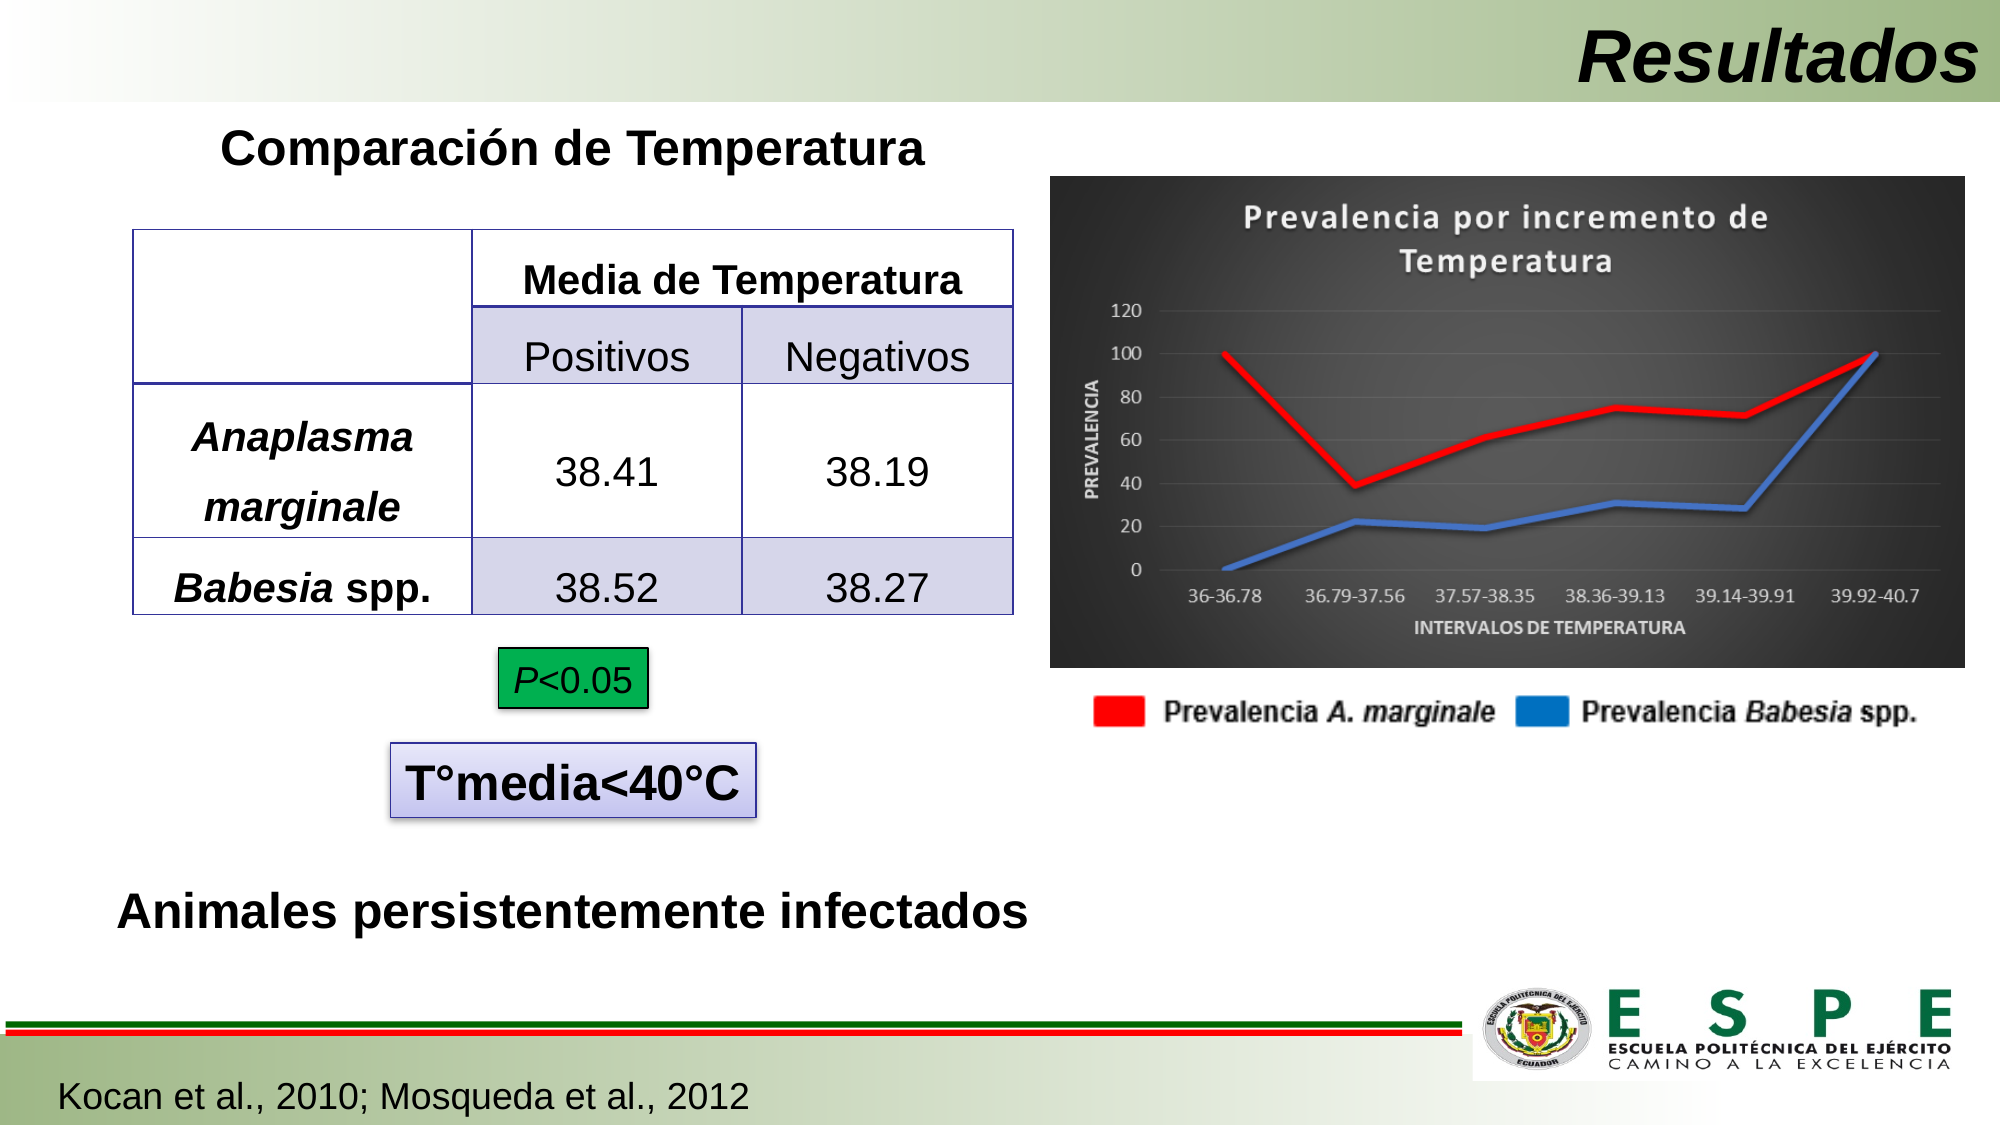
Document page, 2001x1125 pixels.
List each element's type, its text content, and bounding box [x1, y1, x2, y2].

table_cell Positivos [473, 308, 741, 383]
text_box P<0.05 [498, 647, 649, 709]
text_box Kocan et al., 2010; Mosqueda et al., 2012 [42, 1064, 766, 1125]
text_box Animales persistentemente infectados [101, 871, 1046, 946]
table_cell Babesia spp. [134, 538, 471, 614]
text_box T°media<40°C [390, 742, 757, 818]
picture [1472, 976, 1977, 1081]
table_cell 38.41 [473, 384, 741, 537]
picture [1085, 687, 1930, 744]
text_box Comparación de Temperatura [205, 107, 941, 183]
table_header [134, 230, 471, 382]
table_cell 38.27 [743, 538, 1012, 614]
table_cell 38.19 [743, 384, 1012, 537]
title Resultados [1488, 0, 1997, 131]
table_cell Negativos [743, 308, 1012, 383]
table_header Media de Temperatura [473, 230, 1012, 305]
picture [1049, 175, 1966, 669]
table_cell 38.52 [473, 538, 741, 614]
table_cell Anaplasma marginale [134, 385, 471, 537]
